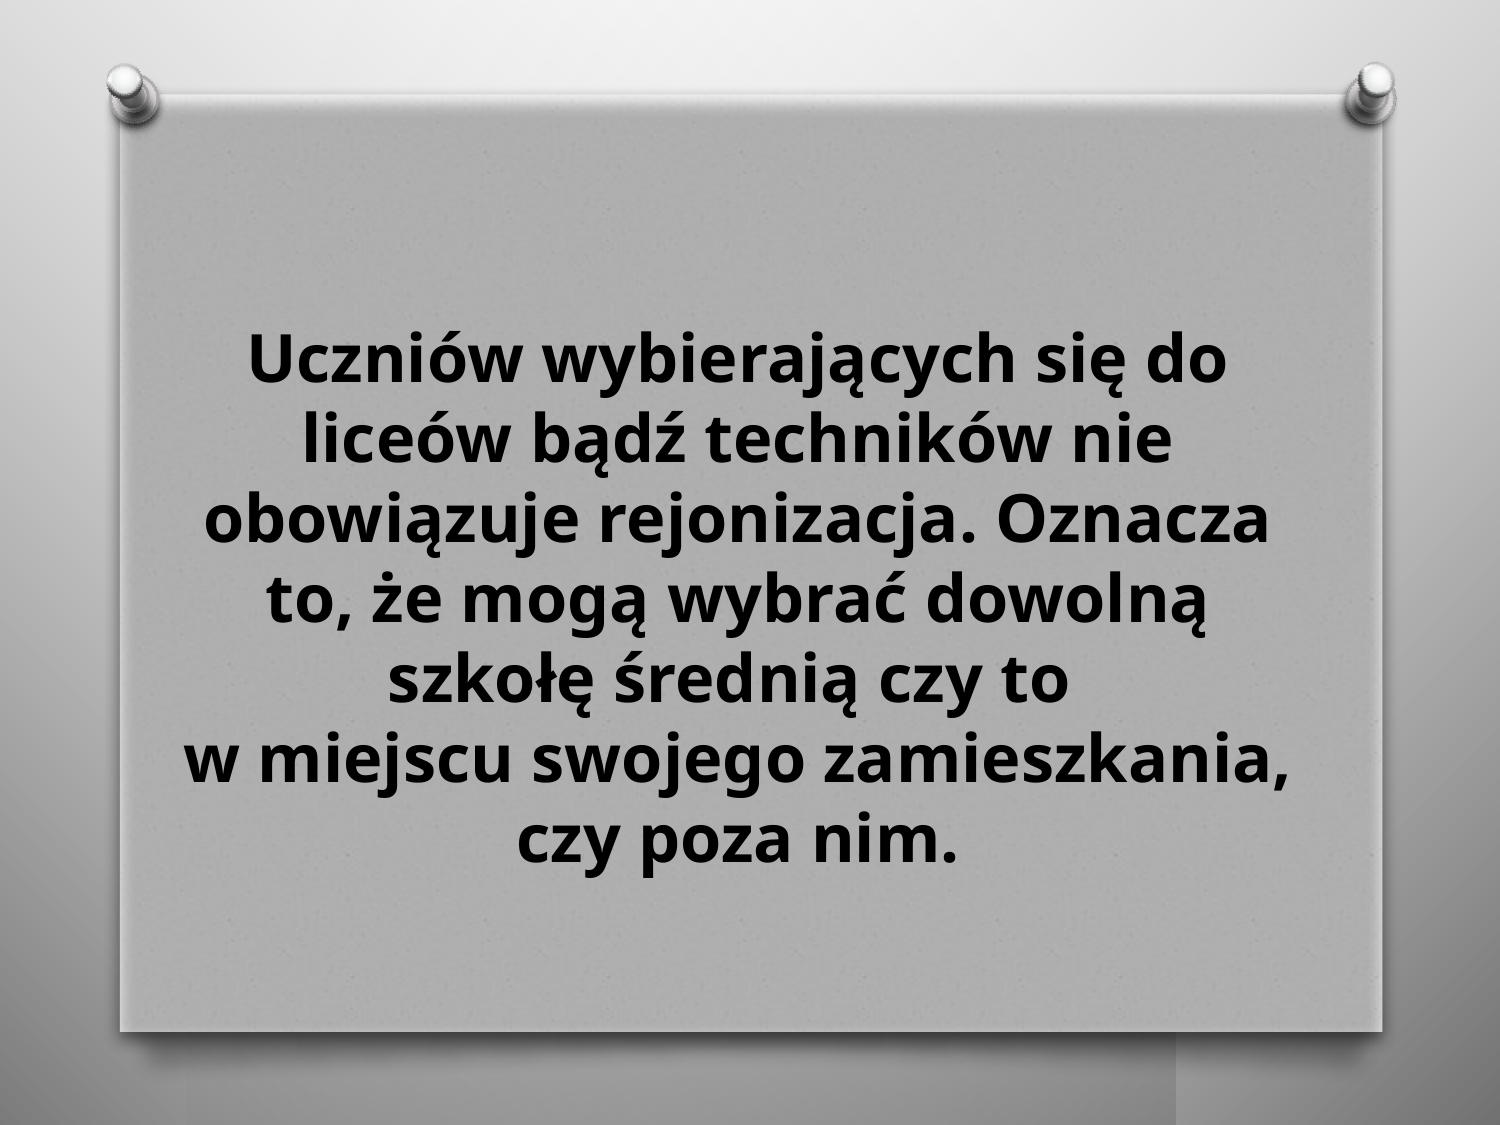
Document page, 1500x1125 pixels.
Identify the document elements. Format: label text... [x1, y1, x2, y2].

text_box Uczniów wybierających się do liceów bądź techników nie obowiązuje rejonizacja. Oznacza to, że mogą wybrać dowolną szkołę średnią czy to w miejscu swojego zamieszkania, czy poza nim. [159, 263, 1317, 883]
picture [75, 29, 198, 153]
picture [1317, 35, 1439, 156]
